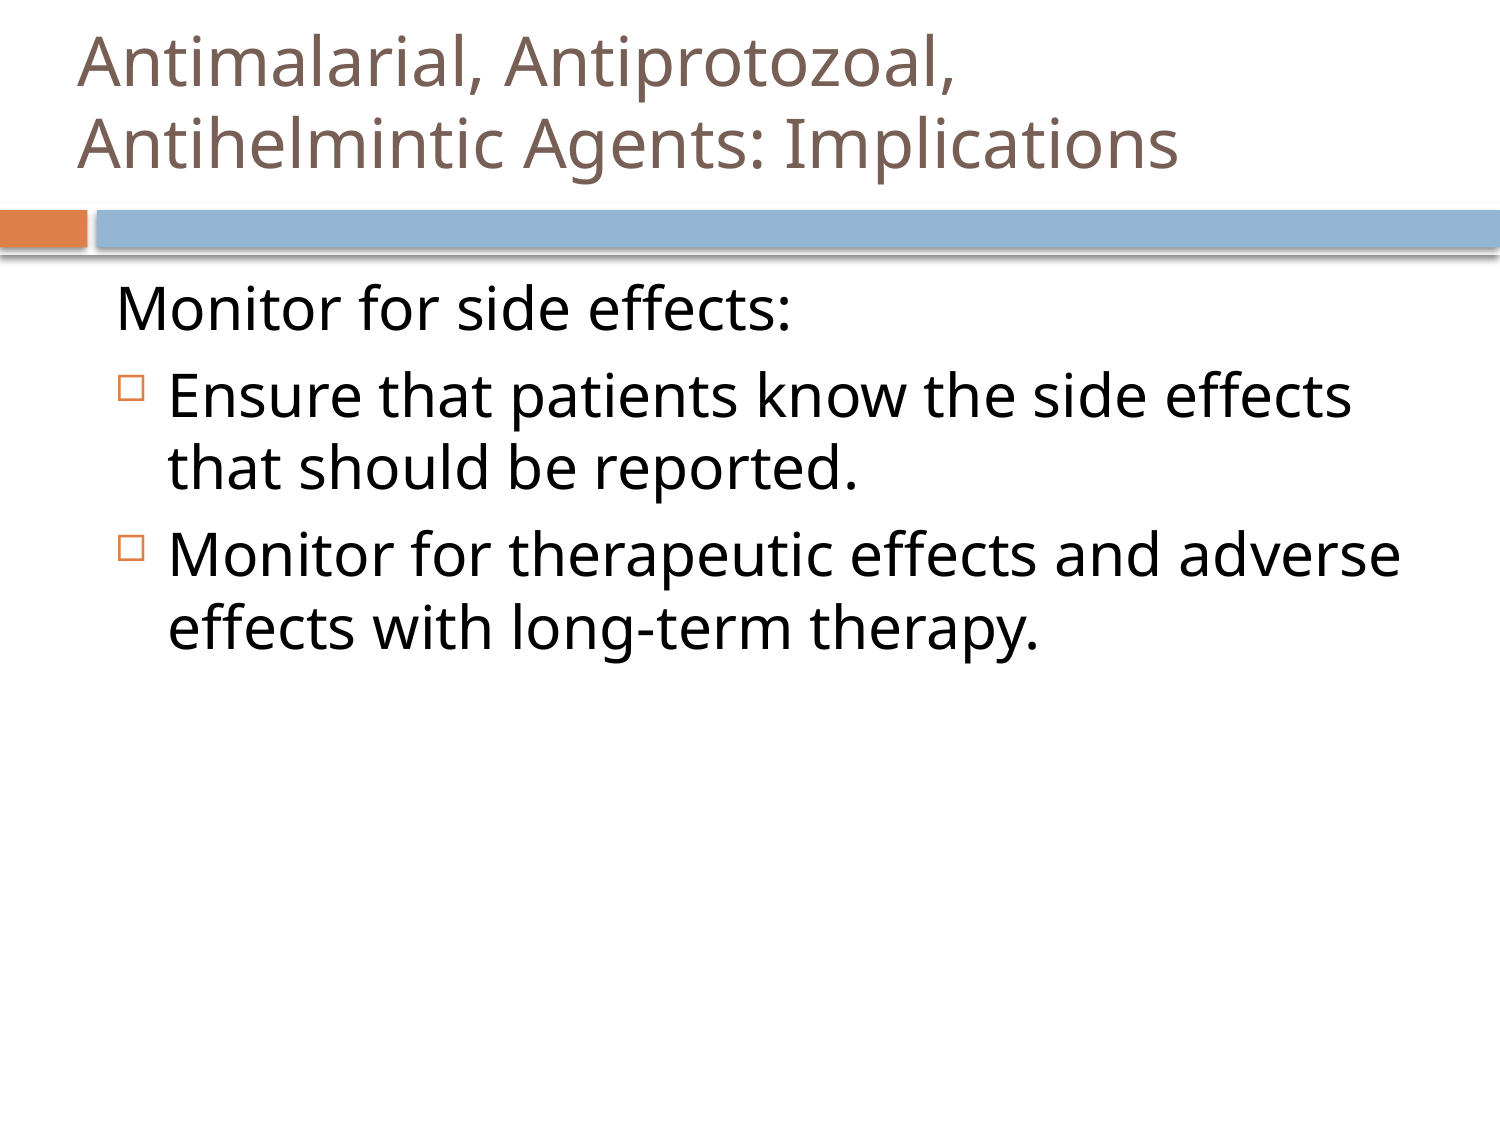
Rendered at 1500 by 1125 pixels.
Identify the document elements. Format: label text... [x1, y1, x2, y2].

list Monitor for side effects: Ensure that patients know the side effects that should be reported. Monitor for therapeutic effects and adverse effects with long-term therapy. [100, 262, 1438, 1005]
title Antimalarial, Antiprotozoal, Antihelmintic Agents: Implications [62, 5, 1335, 194]
